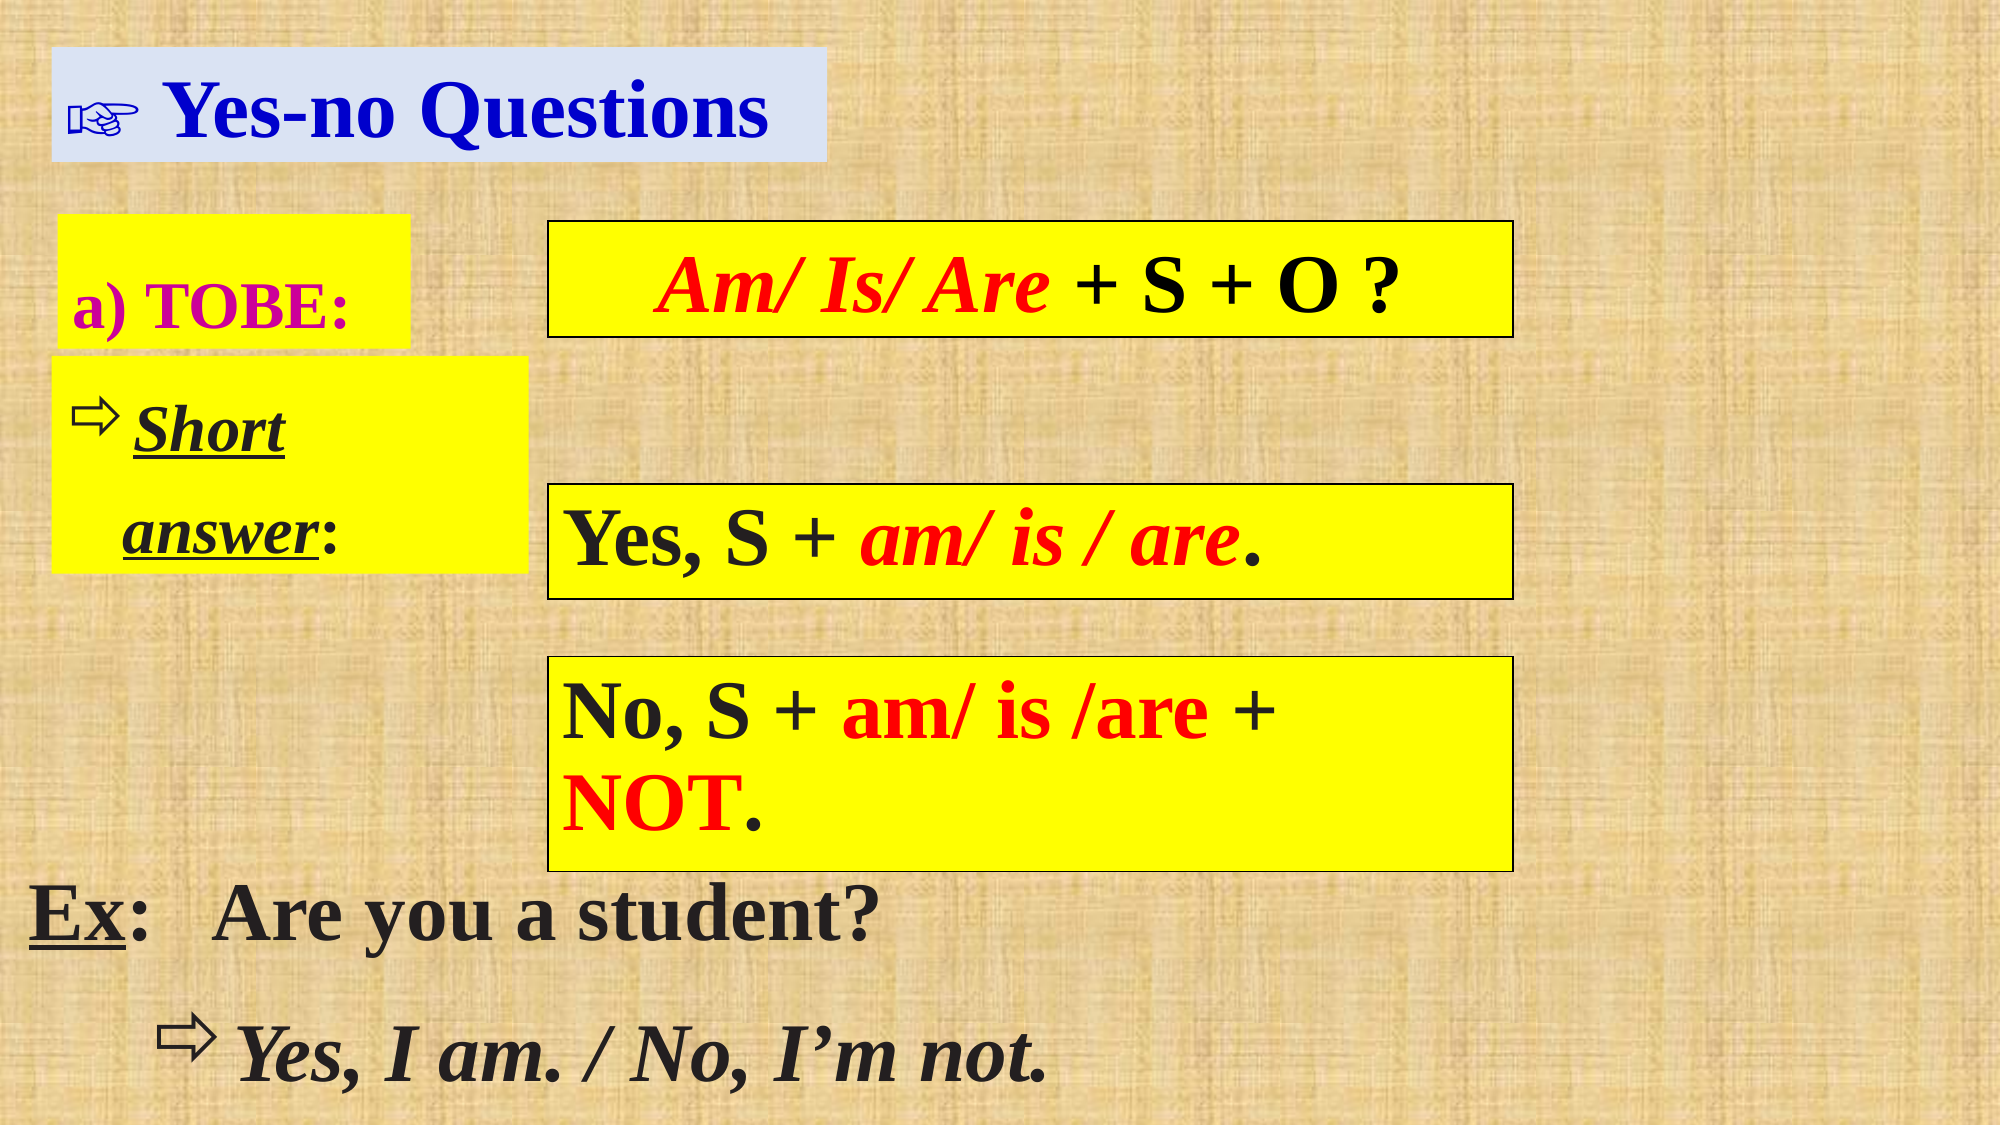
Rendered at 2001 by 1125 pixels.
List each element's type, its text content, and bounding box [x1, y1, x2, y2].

text_box Yes, I am. / No, I’m not. [135, 963, 1135, 1106]
text_box [0, 0, 2000, 1125]
text_box ☞ Yes-no Questions [51, 47, 828, 162]
text_box Am/ Is/ Are + S + O ? [547, 220, 1513, 337]
table_header Yes, S + am/ is / are. [549, 485, 1512, 598]
text_box TOBE: [57, 214, 411, 349]
text_box Short answer: [51, 355, 529, 574]
text_box Ex: Are you a student? [0, 823, 1500, 965]
table_header No, S + am/ is /are + NOT. [549, 657, 1512, 771]
